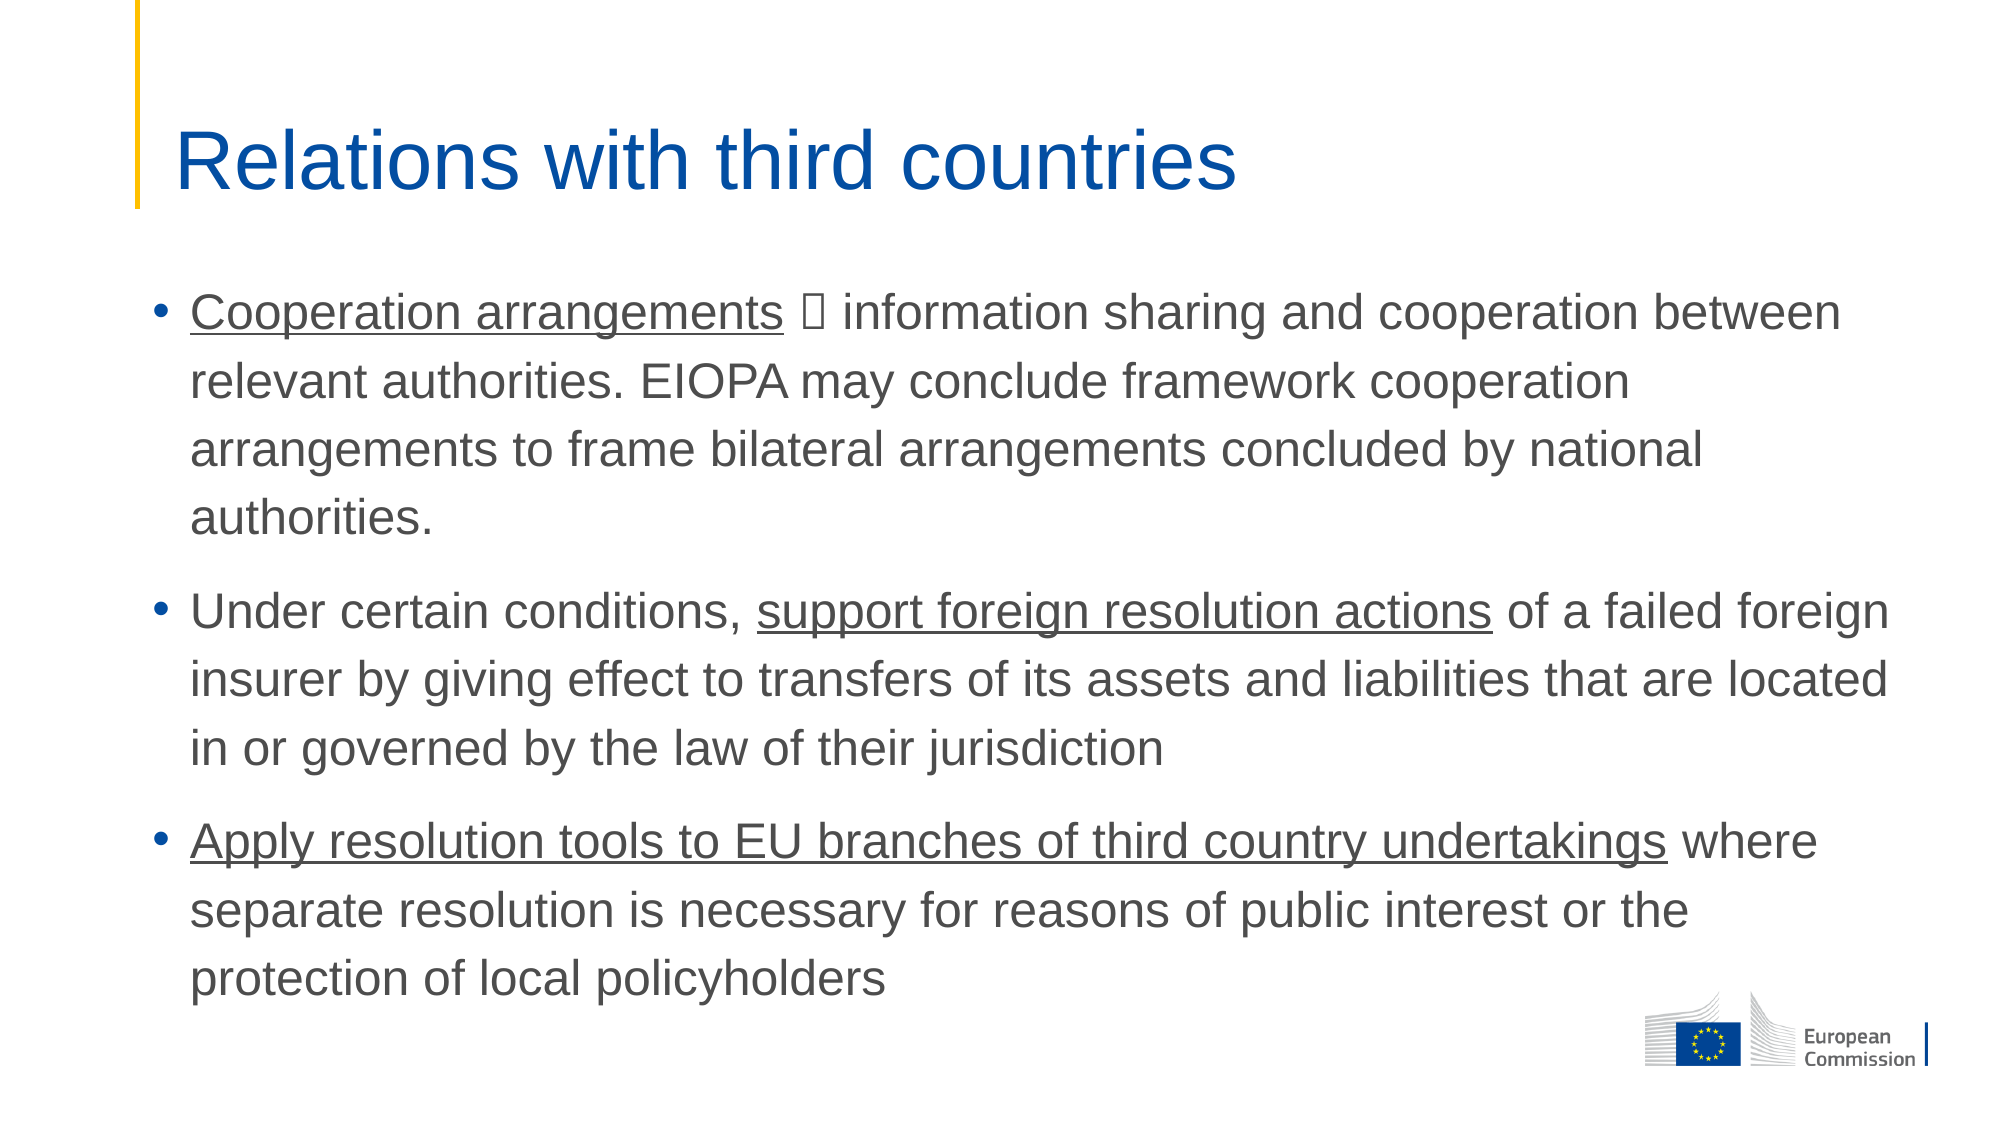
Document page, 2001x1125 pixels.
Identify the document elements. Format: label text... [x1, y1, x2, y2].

list Cooperation arrangements  information sharing and cooperation between relevant authorities. EIOPA may conclude framework cooperation arrangements to frame bilateral arrangements concluded by national authorities. Under certain conditions, support foreign resolution actions of a failed foreign insurer by giving effect to transfers of its assets and liabilities that are located in or governed by the law of their jurisdiction Apply resolution tools to EU branches of third country undertakings where separate resolution is necessary for reasons of public interest or the protection of local policyholders [137, 263, 1927, 1014]
title Relations with third countries [159, 79, 1885, 208]
picture [1645, 991, 1928, 1066]
